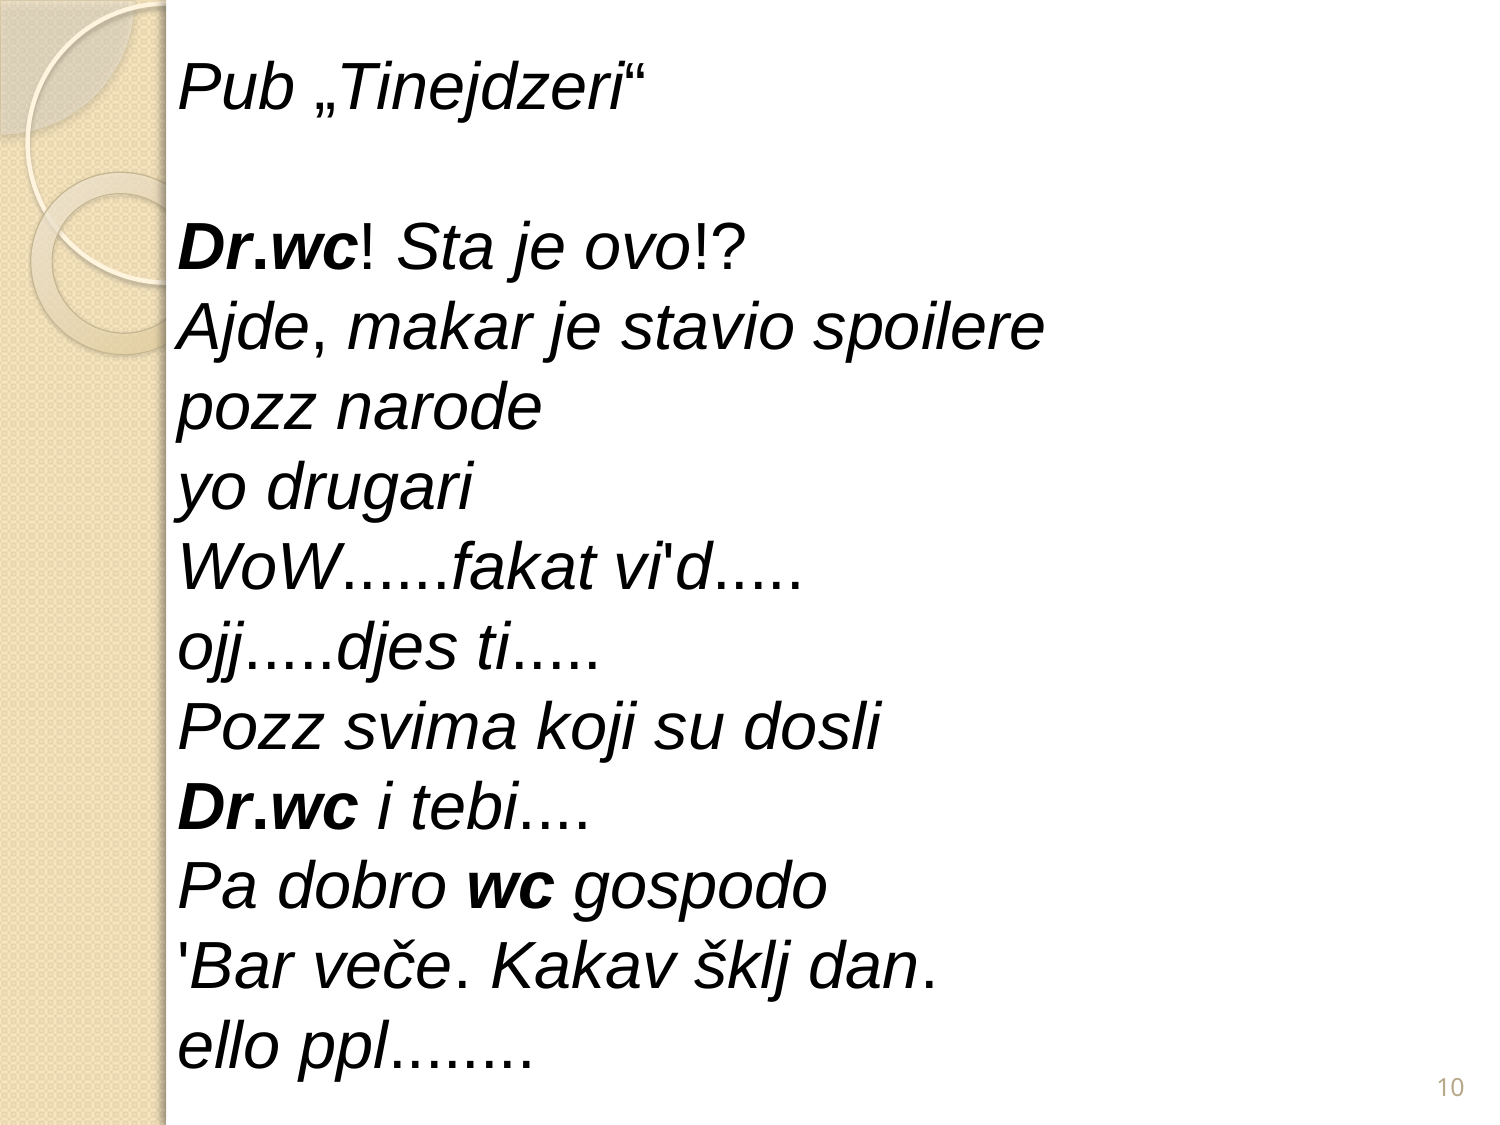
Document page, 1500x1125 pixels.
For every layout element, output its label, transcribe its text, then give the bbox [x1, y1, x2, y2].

slide_number 10 [1413, 1034, 1488, 1113]
title Pub „Tinejdzeri“ Dr.wc! Sta je ovo!? Ajde, makar je stavio spoilere pozz narode yo drugari WoW......fakat vi'd..... ojj.....djes ti..... Pozz svima koji su dosli Dr.wc i tebi.... Pa dobro wc gospodo 'Bar veče. Kakav šklj dan. ello ppl........ [162, 0, 1500, 1125]
